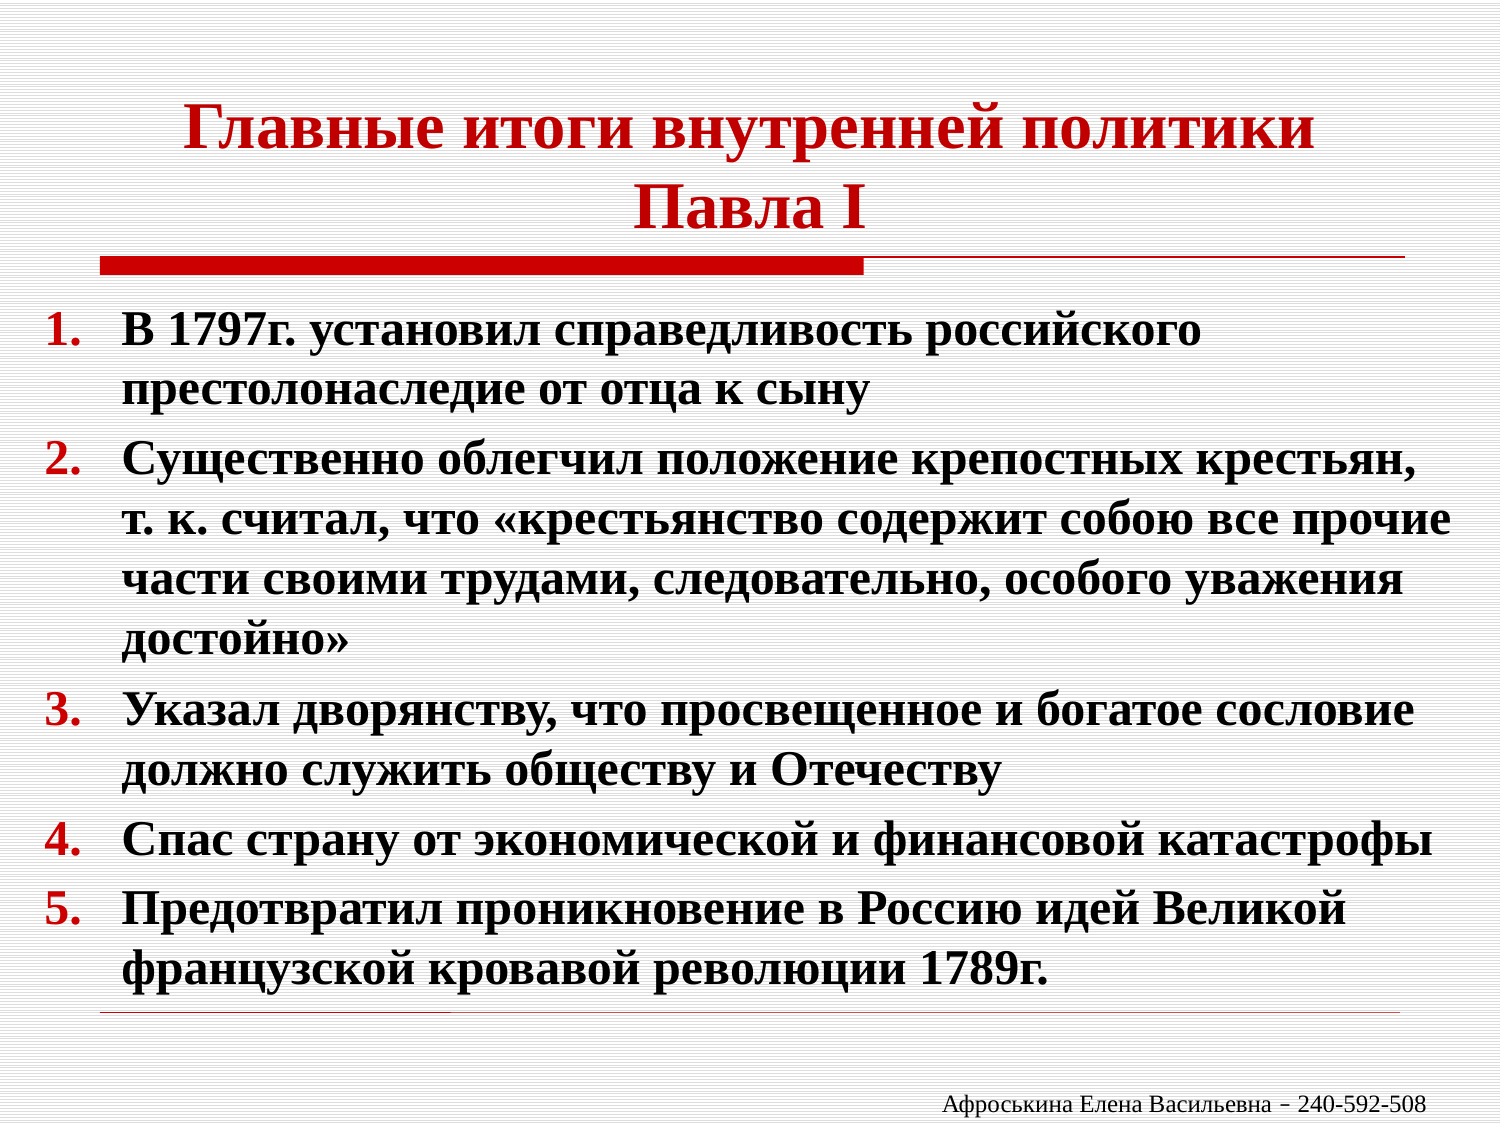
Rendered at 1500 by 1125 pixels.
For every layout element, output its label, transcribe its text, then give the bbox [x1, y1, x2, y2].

list В 1797г. установил справедливость российского престолонаследие от отца к сыну Существенно облегчил положение крепостных крестьян, т. к. считал, что «крестьянство содержит собою все прочие части своими трудами, следовательно, особого уважения достойно» Указал дворянству, что просвещенное и богатое сословие должно служить обществу и Отечеству Спас страну от экономической и финансовой катастрофы Предотвратил проникновение в Россию идей Великой французской кровавой революции 1789г. [29, 287, 1471, 1012]
text_box Афроськина Елена Васильевна – 240-592-508 [927, 1079, 1500, 1125]
title Главные итоги внутренней политики Павла I [93, 49, 1407, 250]
